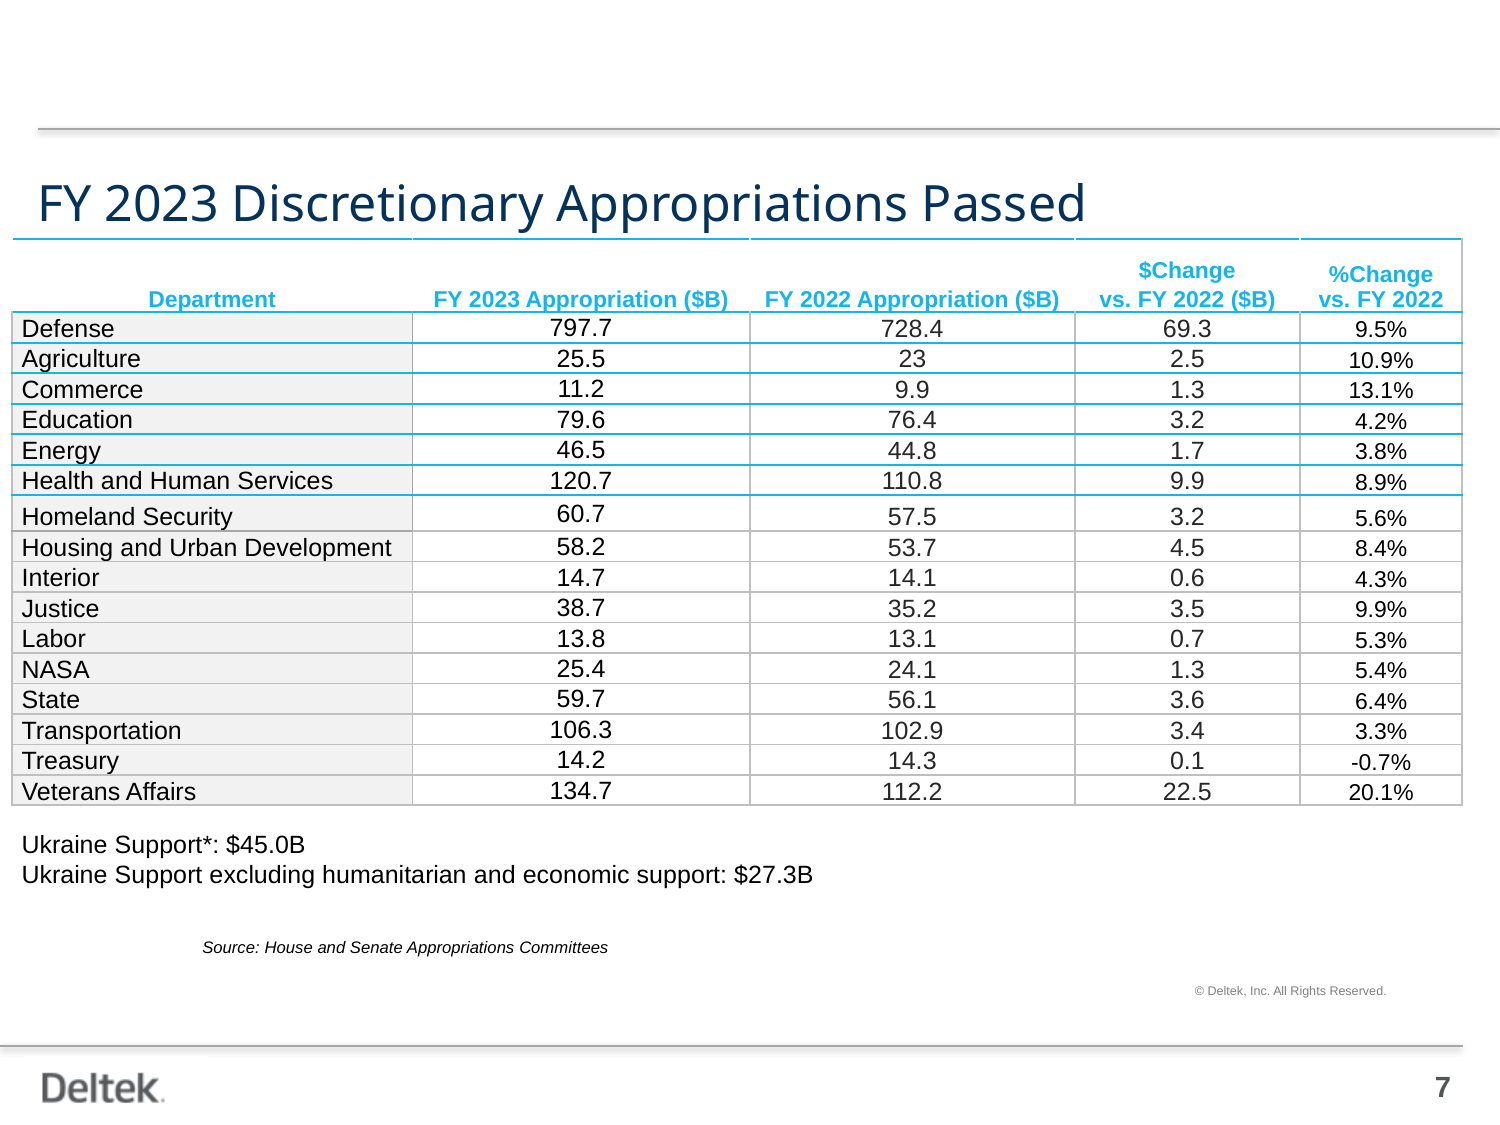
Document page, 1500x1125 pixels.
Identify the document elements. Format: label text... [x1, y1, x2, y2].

table_cell Energy [13, 435, 412, 464]
table_cell 14.3 [751, 745, 1074, 774]
table_cell 13.1 [751, 623, 1074, 652]
table_cell Treasury [13, 745, 412, 774]
table_cell Homeland Security [13, 496, 412, 530]
table_cell 13.8 [413, 623, 749, 652]
table_cell 69.3 [1076, 313, 1299, 342]
table_header %Change vs. FY 2022 [1301, 240, 1461, 311]
table_cell 8.9% [1301, 466, 1461, 494]
table_cell 79.6 [413, 405, 749, 433]
table_cell 14.1 [751, 562, 1074, 591]
table_cell Justice [13, 593, 412, 622]
table_cell 24.1 [751, 654, 1074, 683]
text_box Source: House and Senate Appropriations Committees [187, 933, 647, 965]
table_cell 3.8% [1301, 435, 1461, 464]
table_cell Health and Human Services [13, 466, 412, 494]
table_cell Education [13, 405, 412, 433]
table_cell Transportation [13, 715, 412, 744]
table_cell 4.2% [1301, 405, 1461, 433]
table_cell State [13, 684, 412, 713]
table_cell NASA [13, 654, 412, 683]
table_cell 25.5 [413, 344, 749, 372]
table_cell -0.7% [1301, 745, 1461, 774]
table_cell 5.3% [1301, 623, 1461, 652]
table_cell 13.1% [1301, 374, 1461, 403]
table_cell 1.3 [1076, 374, 1299, 403]
table_cell 57.5 [751, 496, 1074, 530]
table_cell 9.9% [1301, 593, 1461, 622]
table_cell 76.4 [751, 405, 1074, 433]
table_cell 6.4% [1301, 684, 1461, 713]
table_cell 10.9% [1301, 344, 1461, 372]
text_box FY 2023 Discretionary Appropriations Passed [37, 172, 1482, 232]
table_cell 0.1 [1076, 745, 1299, 774]
table_cell Agriculture [13, 344, 412, 372]
table_cell 46.5 [413, 435, 749, 464]
table_cell 58.2 [413, 532, 749, 561]
text_box Ukraine Support*: $45.0B Ukraine Support excluding humanitarian and economic support: $27.3B [6, 821, 835, 897]
table_cell 8.4% [1301, 532, 1461, 561]
table_cell 38.7 [413, 593, 749, 622]
table_cell 5.6% [1301, 496, 1461, 530]
table_cell 102.9 [751, 715, 1074, 744]
table_cell 9.5% [1301, 313, 1461, 342]
table_cell 797.7 [413, 313, 749, 342]
table_header FY 2022 Appropriation ($B) [751, 240, 1074, 311]
table_cell 14.2 [413, 745, 749, 774]
table_cell 2.5 [1076, 344, 1299, 372]
table_cell 56.1 [751, 684, 1074, 713]
table_cell 3.3% [1301, 715, 1461, 744]
footer © Deltek, Inc. All Rights Reserved. [937, 961, 1395, 1021]
table_cell 110.8 [751, 466, 1074, 494]
table_cell 0.7 [1076, 623, 1299, 652]
table_cell Veterans Affairs [13, 776, 412, 804]
table_cell 1.3 [1076, 654, 1299, 683]
table_cell 20.1% [1301, 776, 1461, 804]
table_cell 3.2 [1076, 496, 1299, 530]
table_cell 4.5 [1076, 532, 1299, 561]
table_header $Change vs. FY 2022 ($B) [1076, 240, 1299, 311]
table_cell 0.6 [1076, 562, 1299, 591]
slide_number 7 [1356, 1045, 1463, 1125]
table_cell 11.2 [413, 374, 749, 403]
table_cell 106.3 [413, 715, 749, 744]
table_cell Interior [13, 562, 412, 591]
table_cell 3.5 [1076, 593, 1299, 622]
table_cell 5.4% [1301, 654, 1461, 683]
table_cell 22.5 [1076, 776, 1299, 804]
table_header FY 2023 Appropriation ($B) [413, 240, 749, 311]
table_cell 9.9 [751, 374, 1074, 403]
table_cell 59.7 [413, 684, 749, 713]
table_cell 4.3% [1301, 562, 1461, 591]
table_cell 120.7 [413, 466, 749, 494]
table_cell Commerce [13, 374, 412, 403]
table_cell 9.9 [1076, 466, 1299, 494]
table_cell 1.7 [1076, 435, 1299, 464]
table_cell 44.8 [751, 435, 1074, 464]
table_cell 134.7 [413, 776, 749, 804]
table_cell Housing and Urban Development [13, 532, 412, 561]
table_cell 3.2 [1076, 405, 1299, 433]
table_cell 23 [751, 344, 1074, 372]
table_cell 25.4 [413, 654, 749, 683]
picture [23, 1055, 208, 1125]
table_cell 60.7 [413, 496, 749, 530]
table_cell 14.7 [413, 562, 749, 591]
table_cell 728.4 [751, 313, 1074, 342]
table_cell 3.4 [1076, 715, 1299, 744]
table_cell Defense [13, 313, 412, 342]
table_cell Labor [13, 623, 412, 652]
table_cell 3.6 [1076, 684, 1299, 713]
table_cell 53.7 [751, 532, 1074, 561]
table_header Department [13, 240, 412, 311]
table_cell 35.2 [751, 593, 1074, 622]
table_cell 112.2 [751, 776, 1074, 804]
